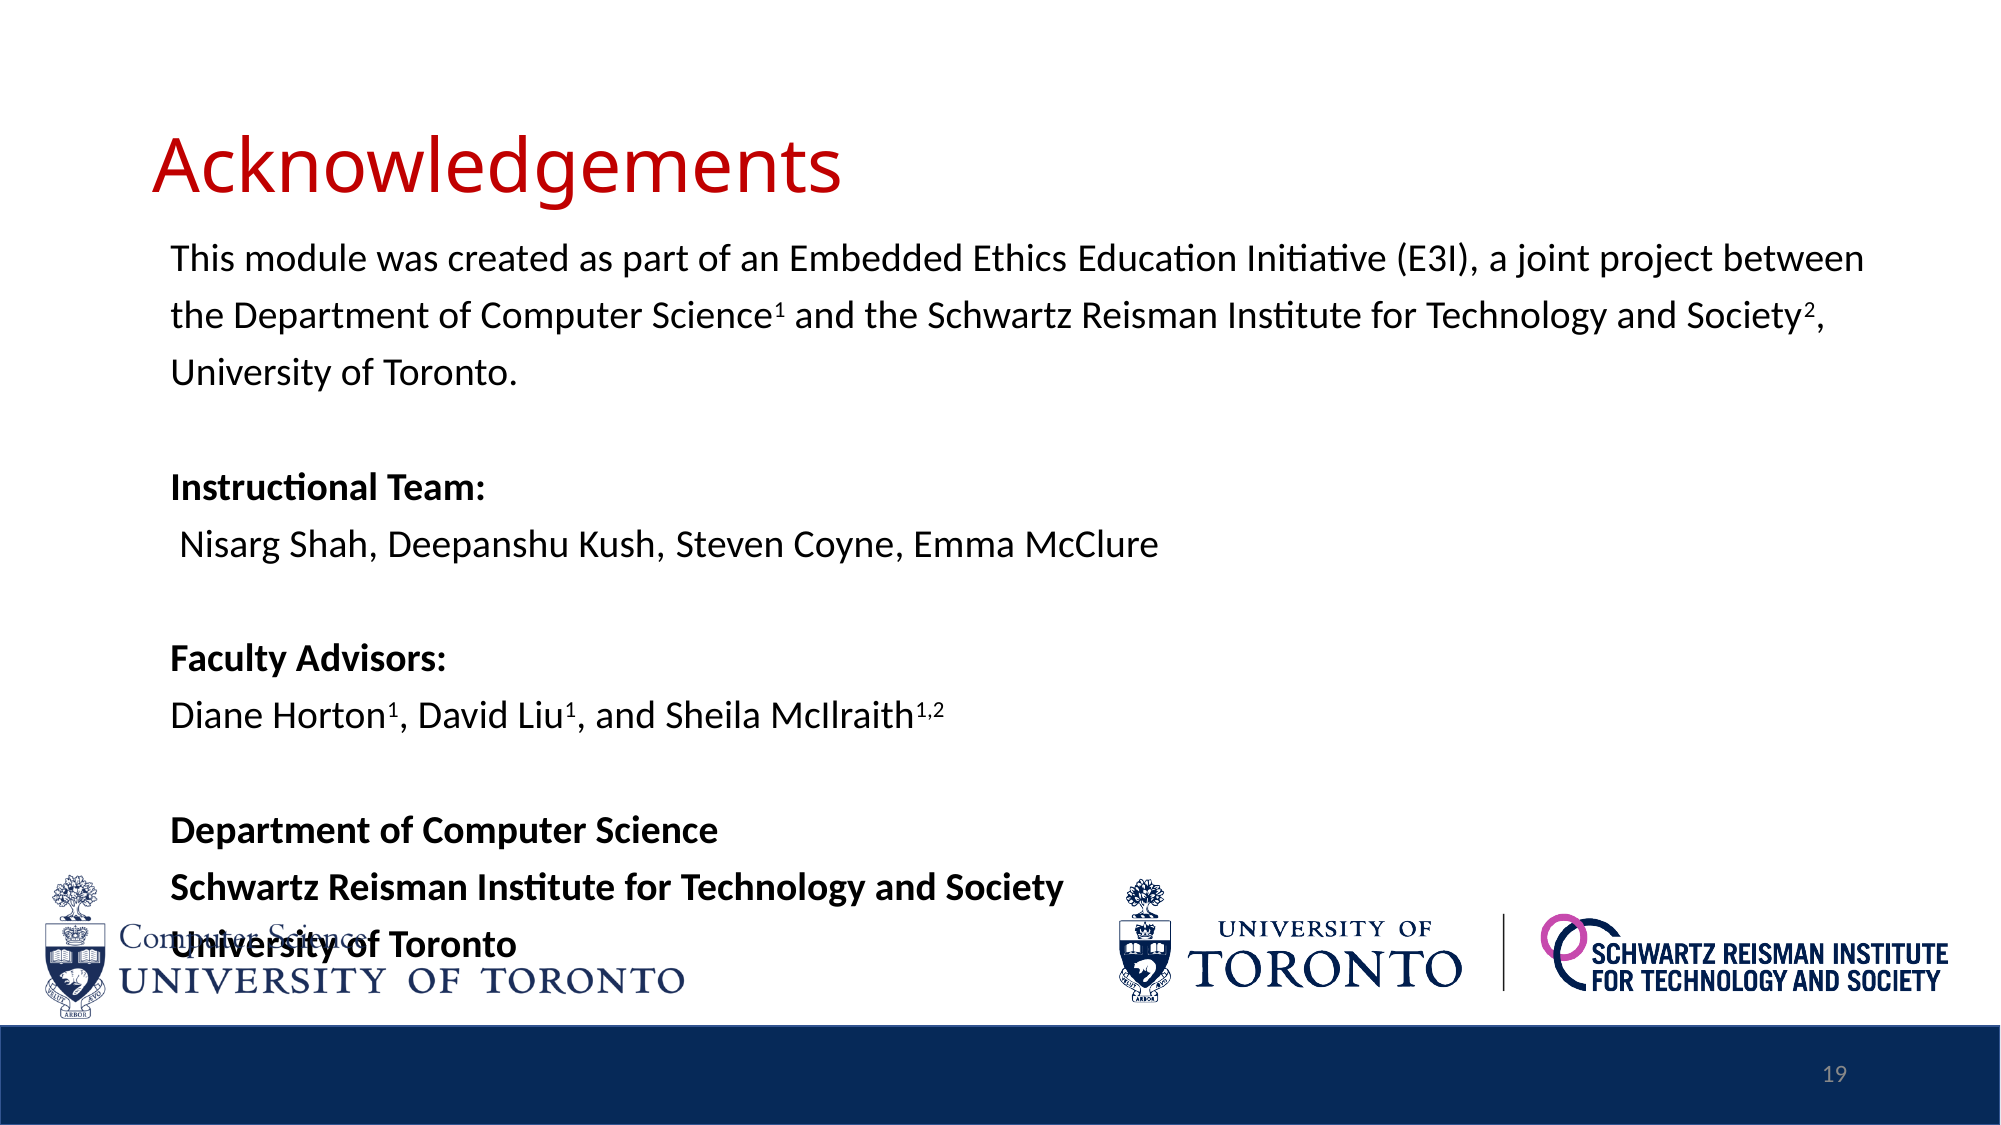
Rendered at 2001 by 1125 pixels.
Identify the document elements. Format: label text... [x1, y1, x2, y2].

slide_number 19 [1412, 1042, 1863, 1103]
list This module was created as part of an Embedded Ethics Education Initiative (E3I), a joint project between the Department of Computer Science1 and the Schwartz Reisman Institute for Technology and Society2, University of Toronto. Instructional Team: Nisarg Shah, Deepanshu Kush, Steven Coyne, Emma McClure Faculty Advisors: Diane Horton1, David Liu1, and Sheila McIlraith1,2 Department of Computer Science Schwartz Reisman Institute for Technology and Society University of Toronto [137, 214, 1928, 990]
picture [1114, 875, 1953, 1006]
title Acknowledgements [137, 59, 1863, 214]
picture [32, 869, 695, 1024]
